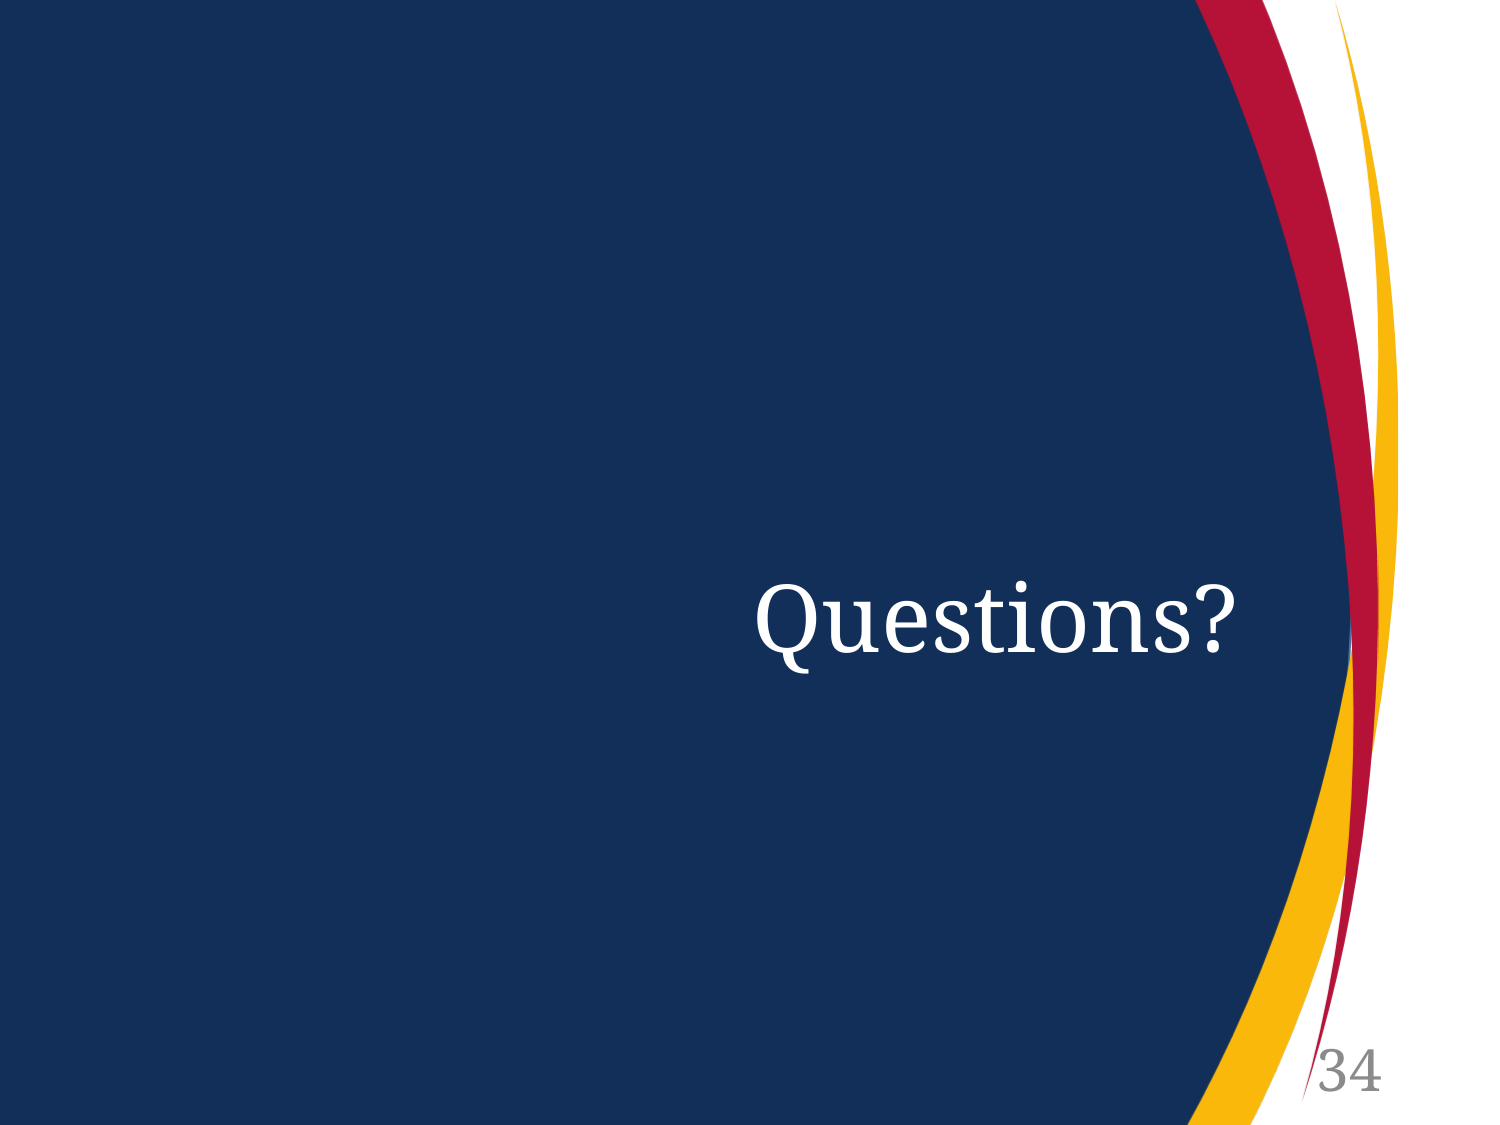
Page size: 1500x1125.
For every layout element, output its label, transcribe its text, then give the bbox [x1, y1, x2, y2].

picture [0, 0, 1399, 1125]
slide_number 34 [1059, 1042, 1397, 1103]
title Questions? [98, 212, 1254, 681]
